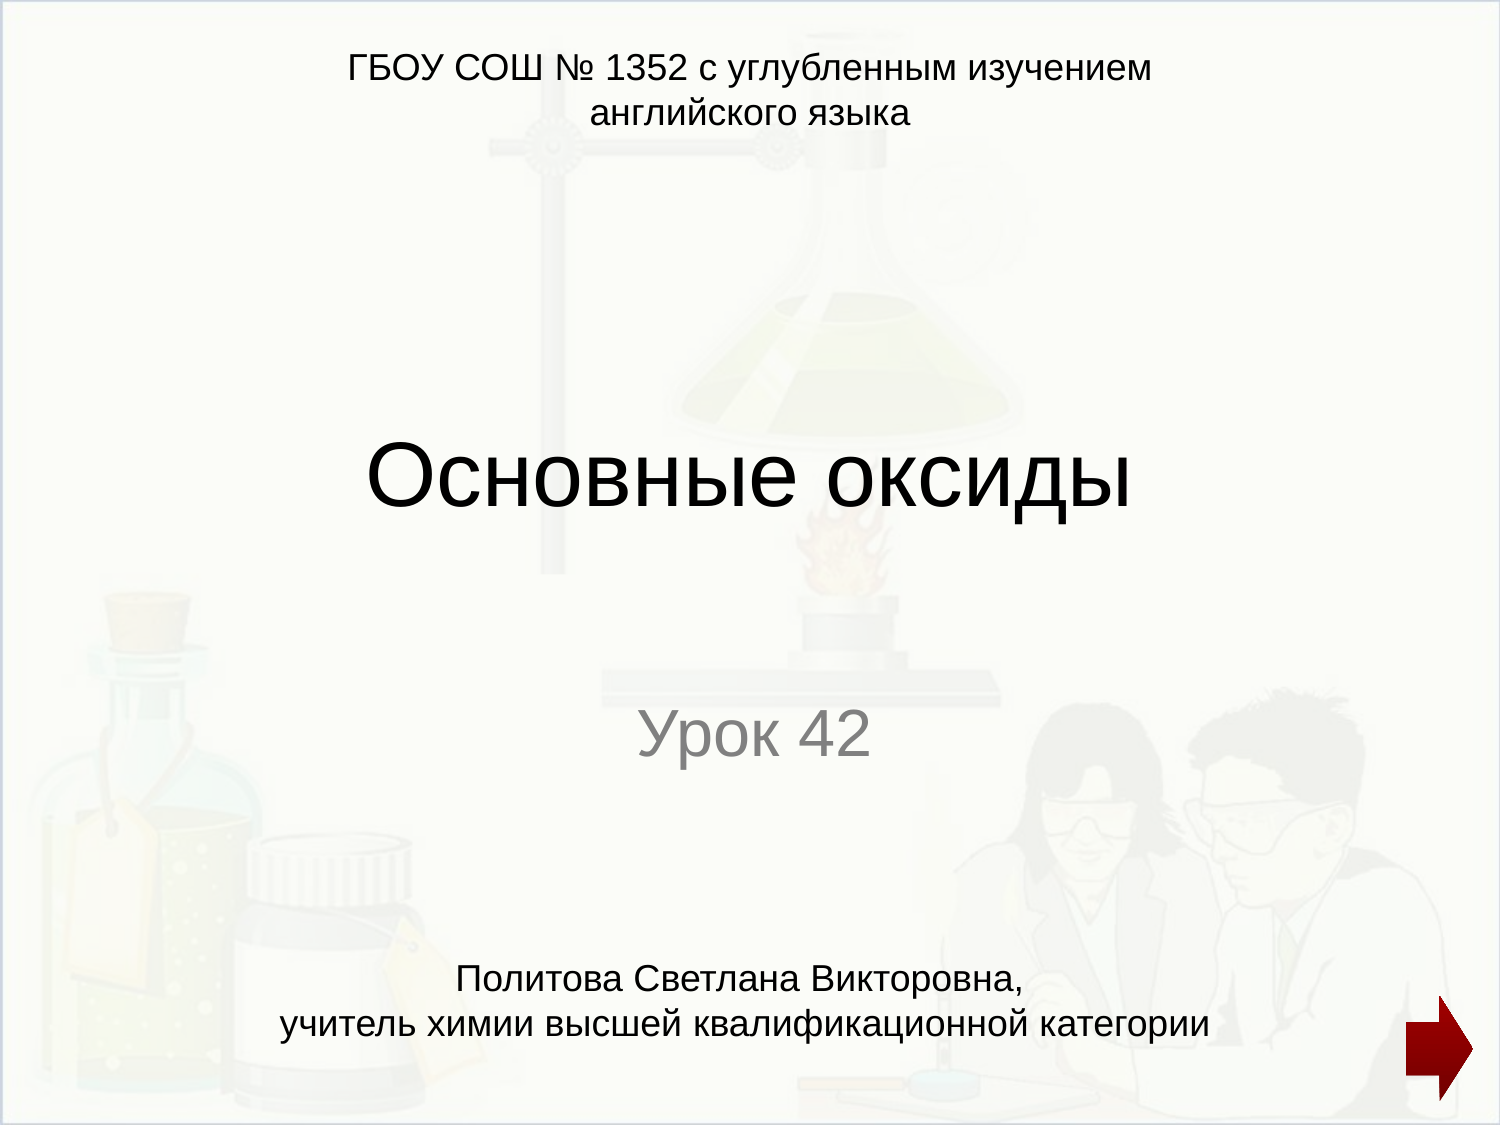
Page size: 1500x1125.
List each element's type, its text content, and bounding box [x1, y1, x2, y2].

text_box Политова Светлана Викторовна, учитель химии высшей квалификационной категории [38, 937, 1462, 1052]
text_box ГБОУ СОШ № 1352 с углубленным изучением английского языка [275, 35, 1225, 140]
text_box [1404, 1027, 1475, 1104]
text_box Урок 42 [117, 609, 1393, 851]
title Основные оксиды [112, 349, 1388, 591]
